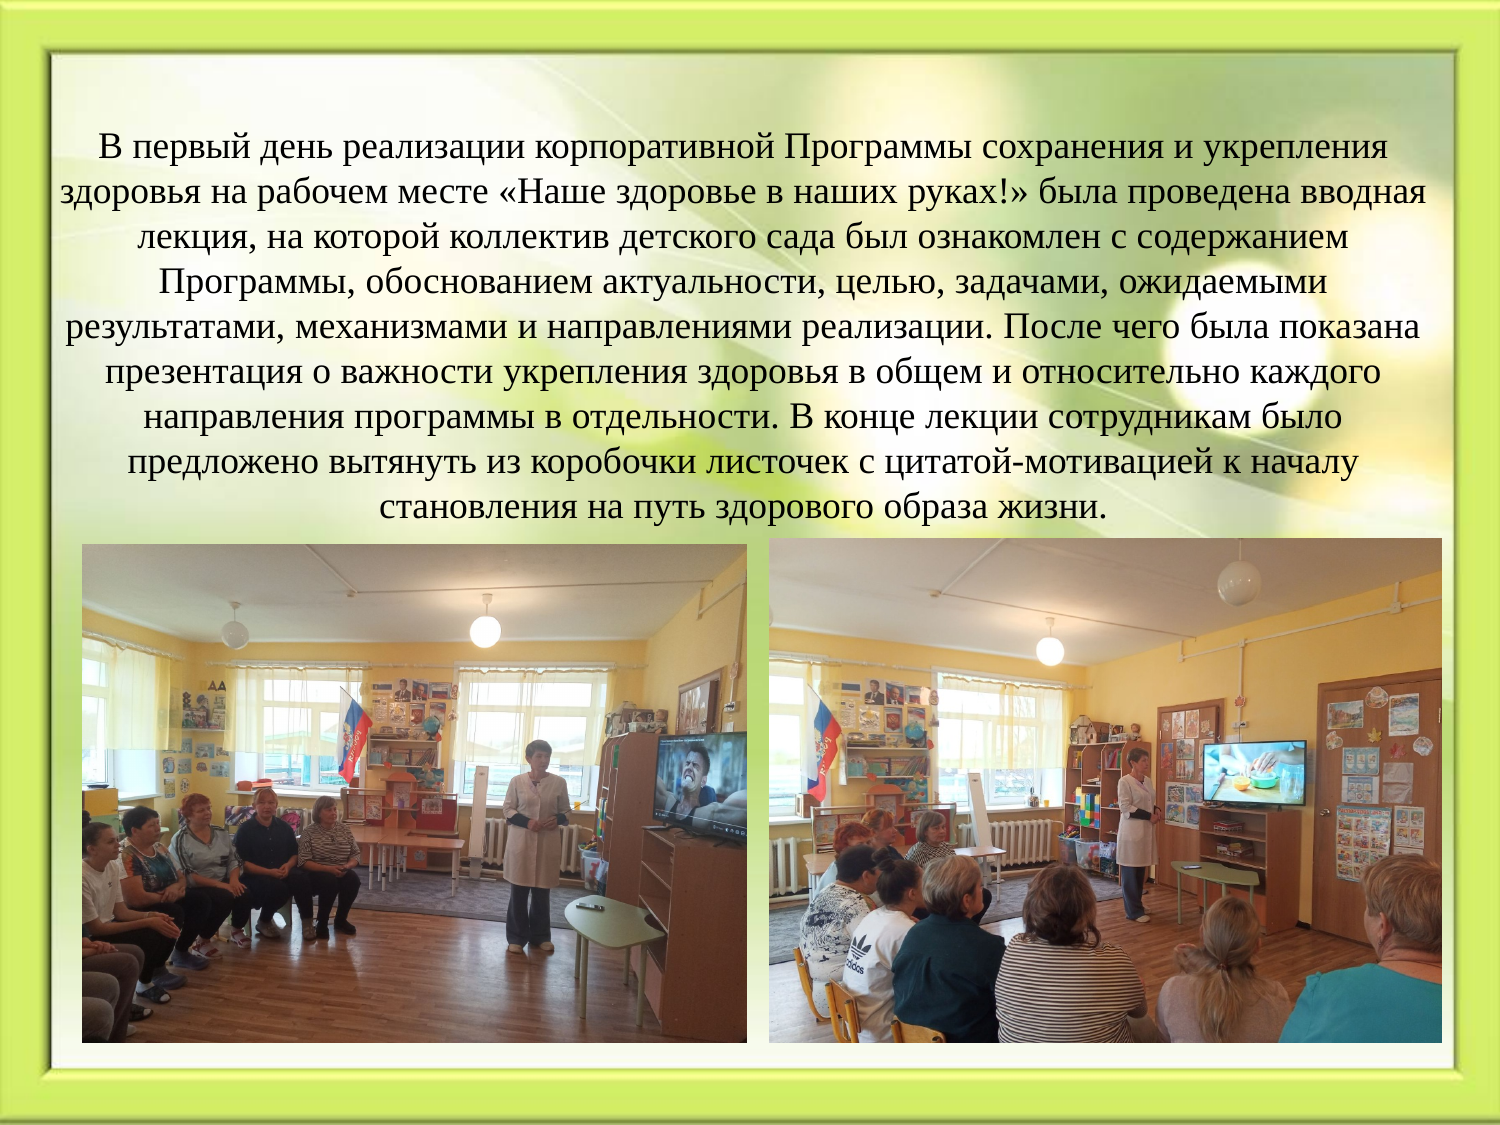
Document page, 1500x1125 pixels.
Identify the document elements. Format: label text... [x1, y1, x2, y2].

text_box В первый день реализации корпоративной Программы сохранения и укрепления здоровья на рабочем месте «Наше здоровье в наших руках!» была проведена вводная лекция, на которой коллектив детского сада был ознакомлен с содержанием Программы, обоснованием актуальности, целью, задачами, ожидаемыми результатами, механизмами и направлениями реализации. После чего была показана презентация о важности укрепления здоровья в общем и относительно каждого направления программы в отдельности. В конце лекции сотрудникам было предложено вытянуть из коробочки листочек с цитатой-мотивацией к началу становления на путь здорового образа жизни. [40, 113, 1448, 534]
picture [0, 0, 1500, 1125]
